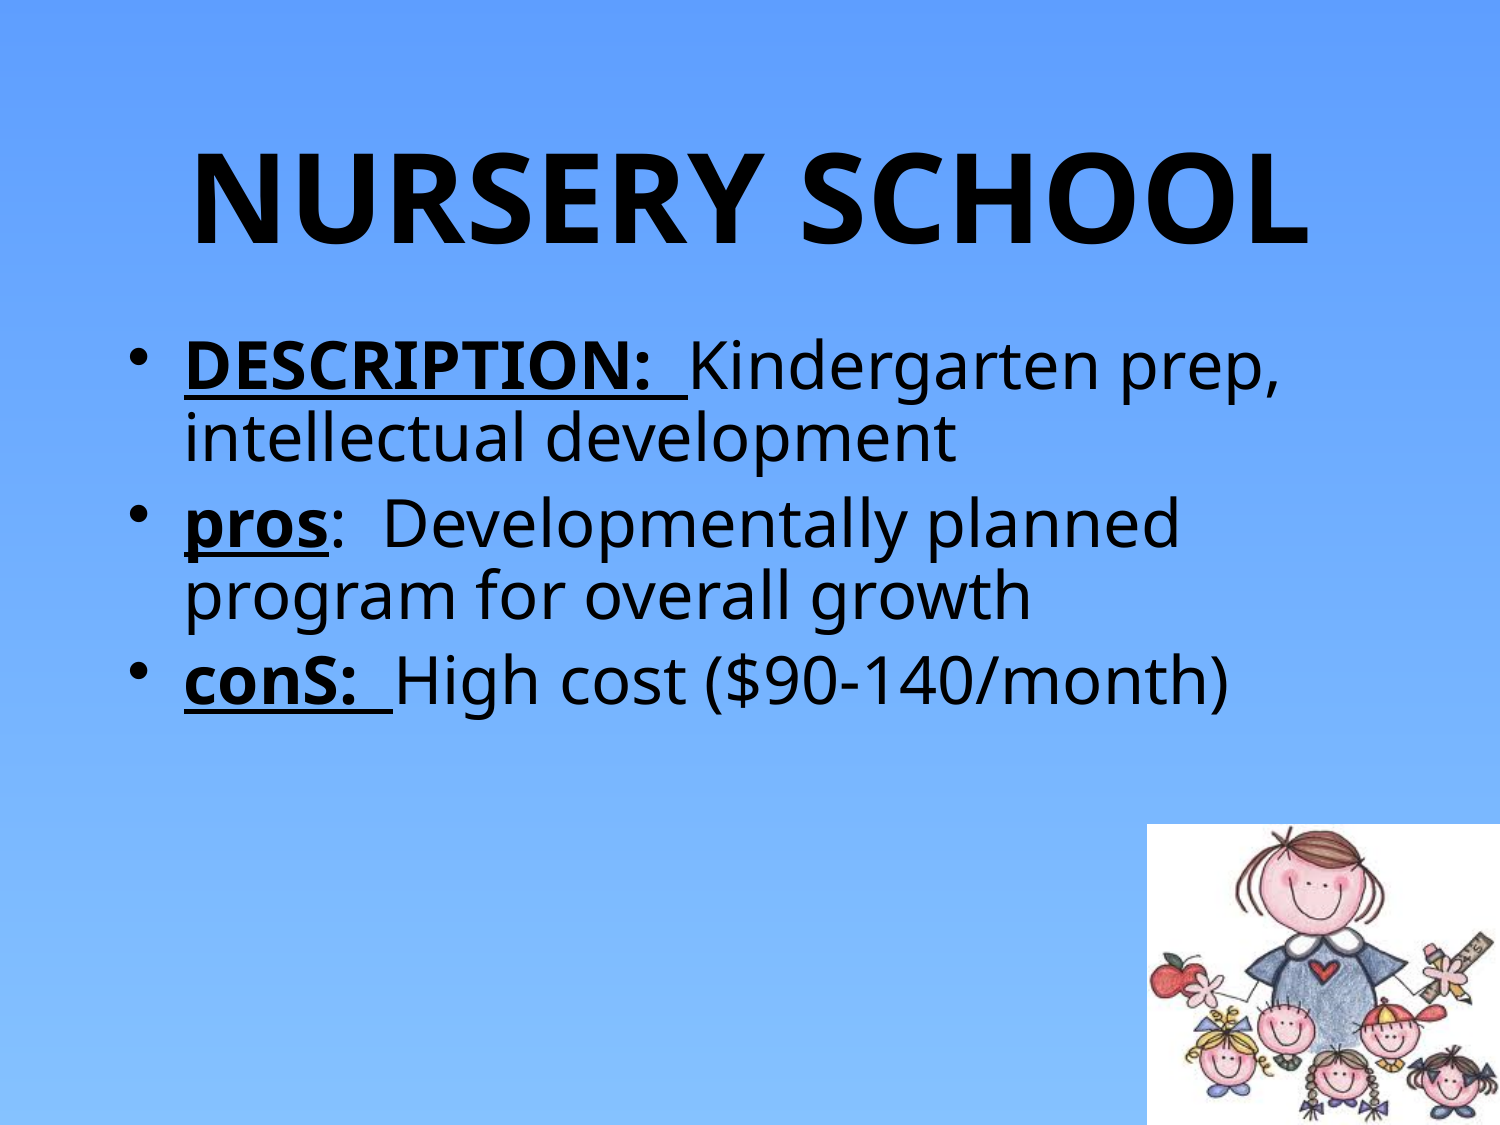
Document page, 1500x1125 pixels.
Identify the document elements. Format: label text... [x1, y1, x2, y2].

title NURSERY SCHOOL [112, 99, 1388, 288]
list DESCRIPTION: Kindergarten prep, intellectual development pros: Developmentally planned program for overall growth conS: High cost ($90-140/month) [112, 324, 1388, 1001]
picture [1147, 824, 1500, 1125]
